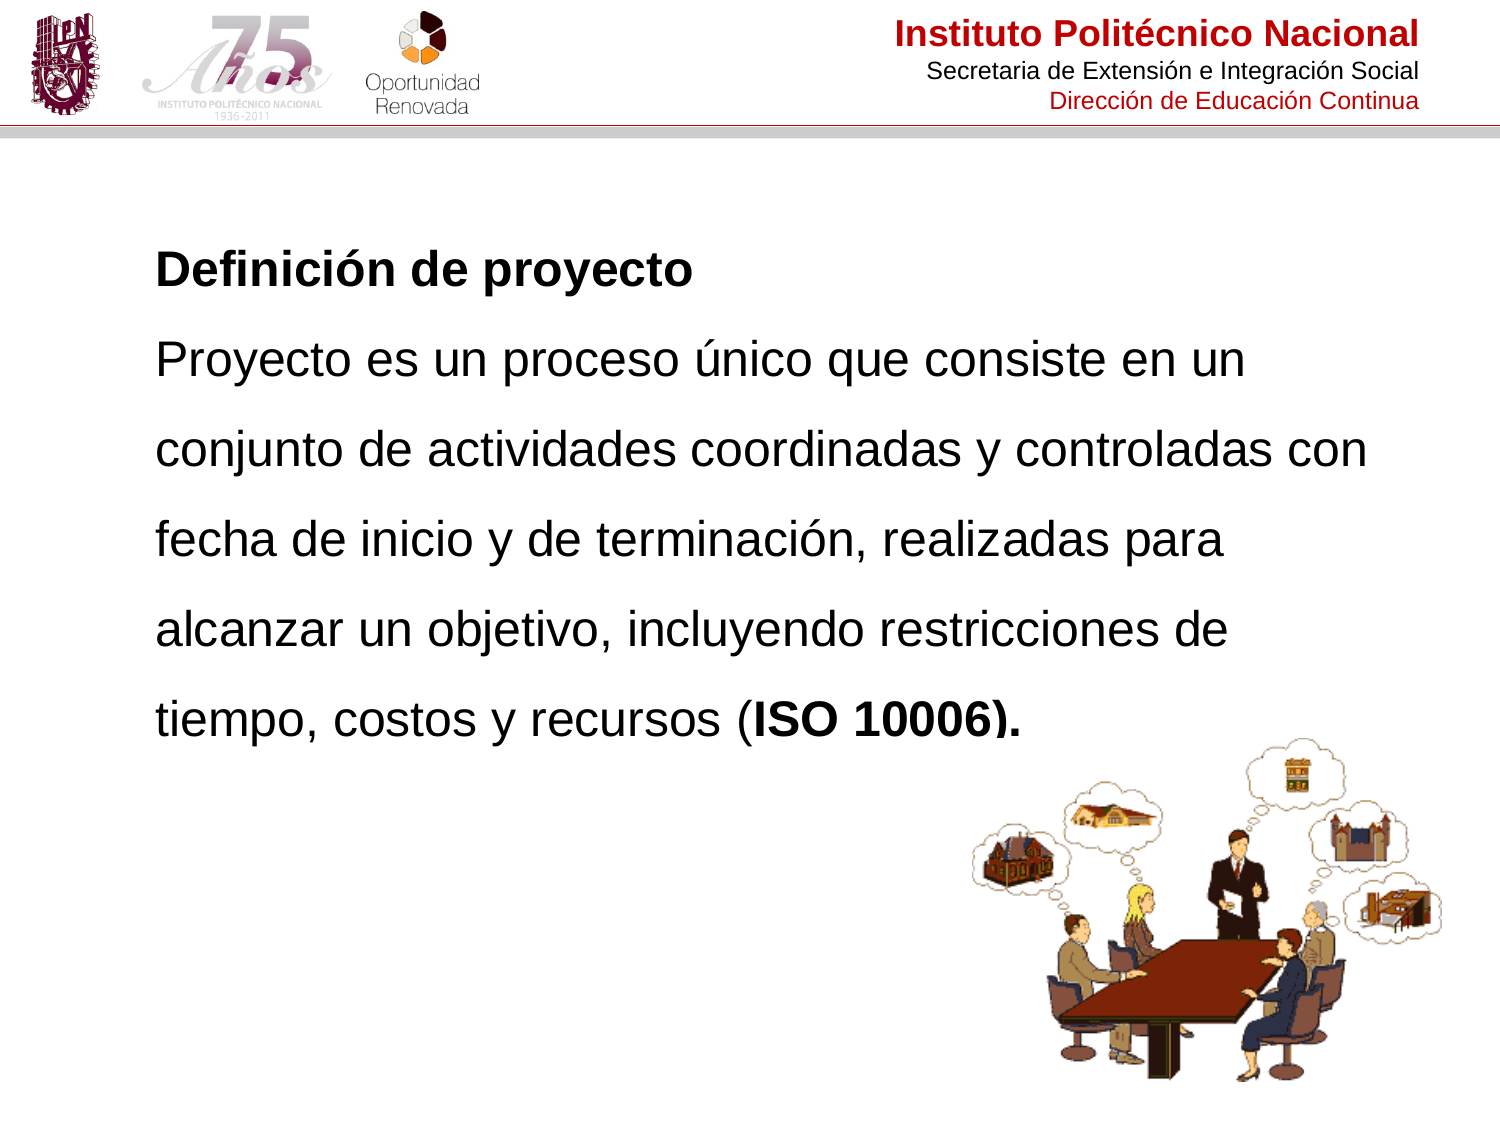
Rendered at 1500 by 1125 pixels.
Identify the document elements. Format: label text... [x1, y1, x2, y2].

picture [123, 4, 355, 125]
text_box Definición de proyecto Proyecto es un proceso único que consiste en un conjunto de actividades coordinadas y controladas con fecha de inicio y de terminación, realizadas para alcanzar un objetivo, incluyendo restricciones de tiempo, costos y recursos (ISO 10006). [140, 199, 1407, 844]
picture [29, 11, 101, 117]
picture [366, 11, 479, 114]
picture [972, 737, 1443, 1082]
